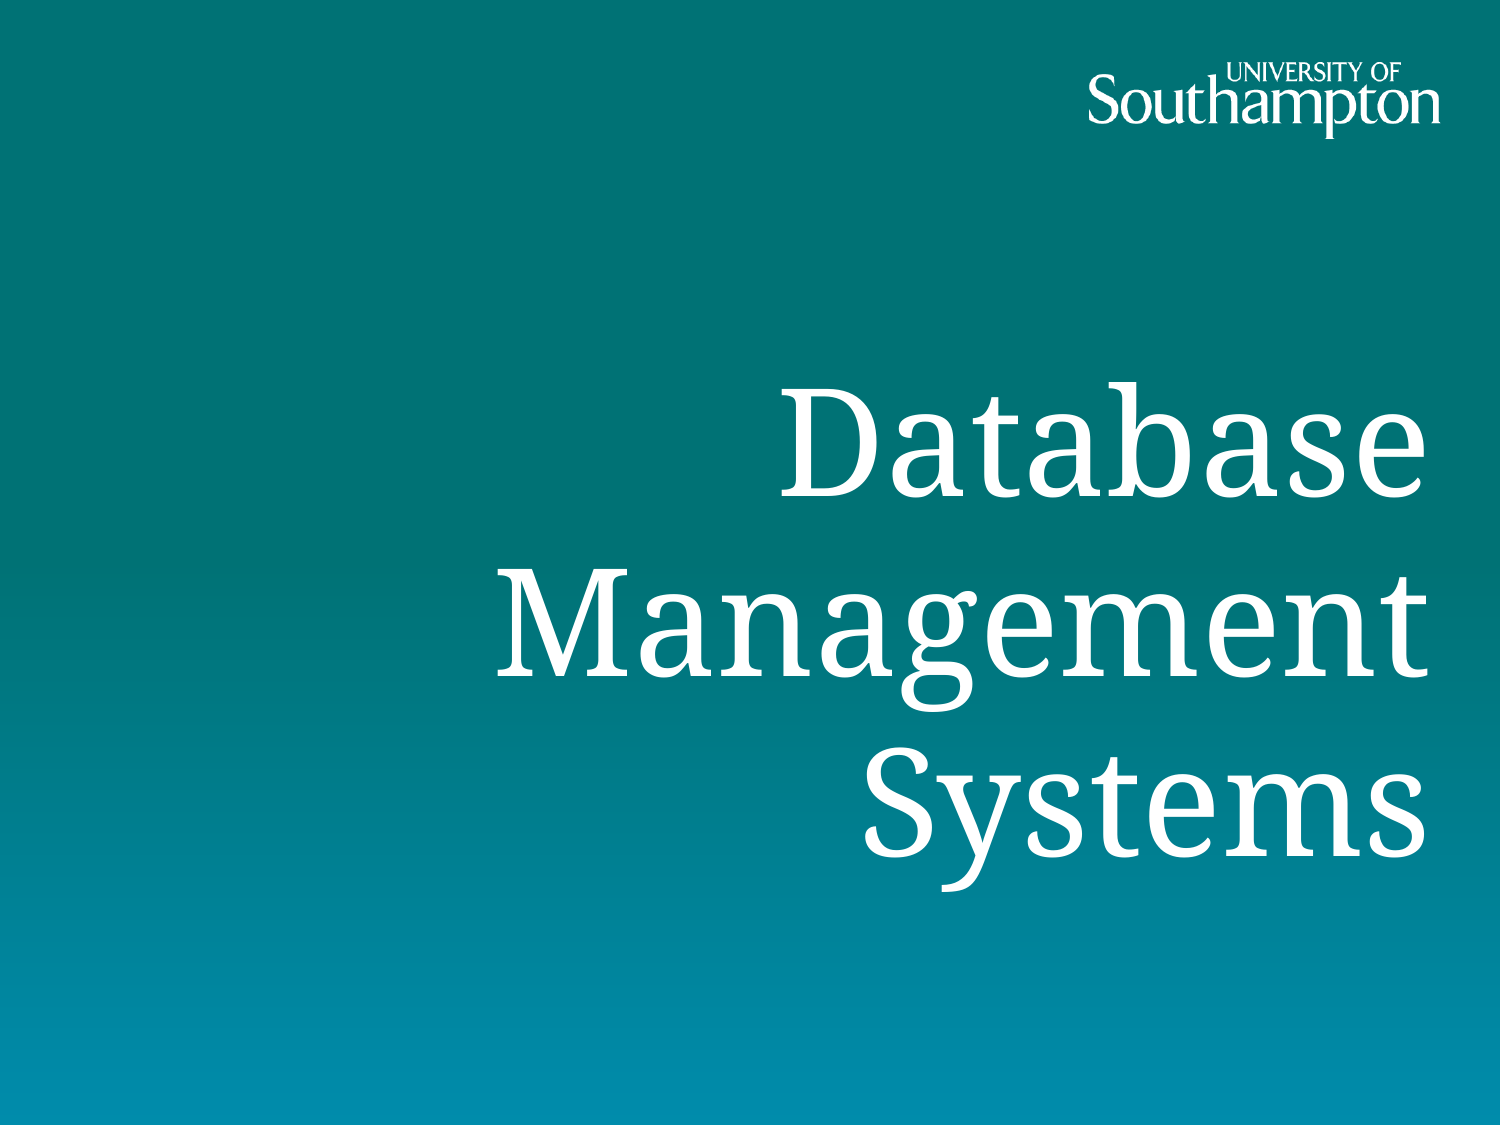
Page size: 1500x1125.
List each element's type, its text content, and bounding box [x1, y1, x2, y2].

picture [1089, 62, 1441, 139]
title Database Management Systems [52, 278, 1448, 954]
